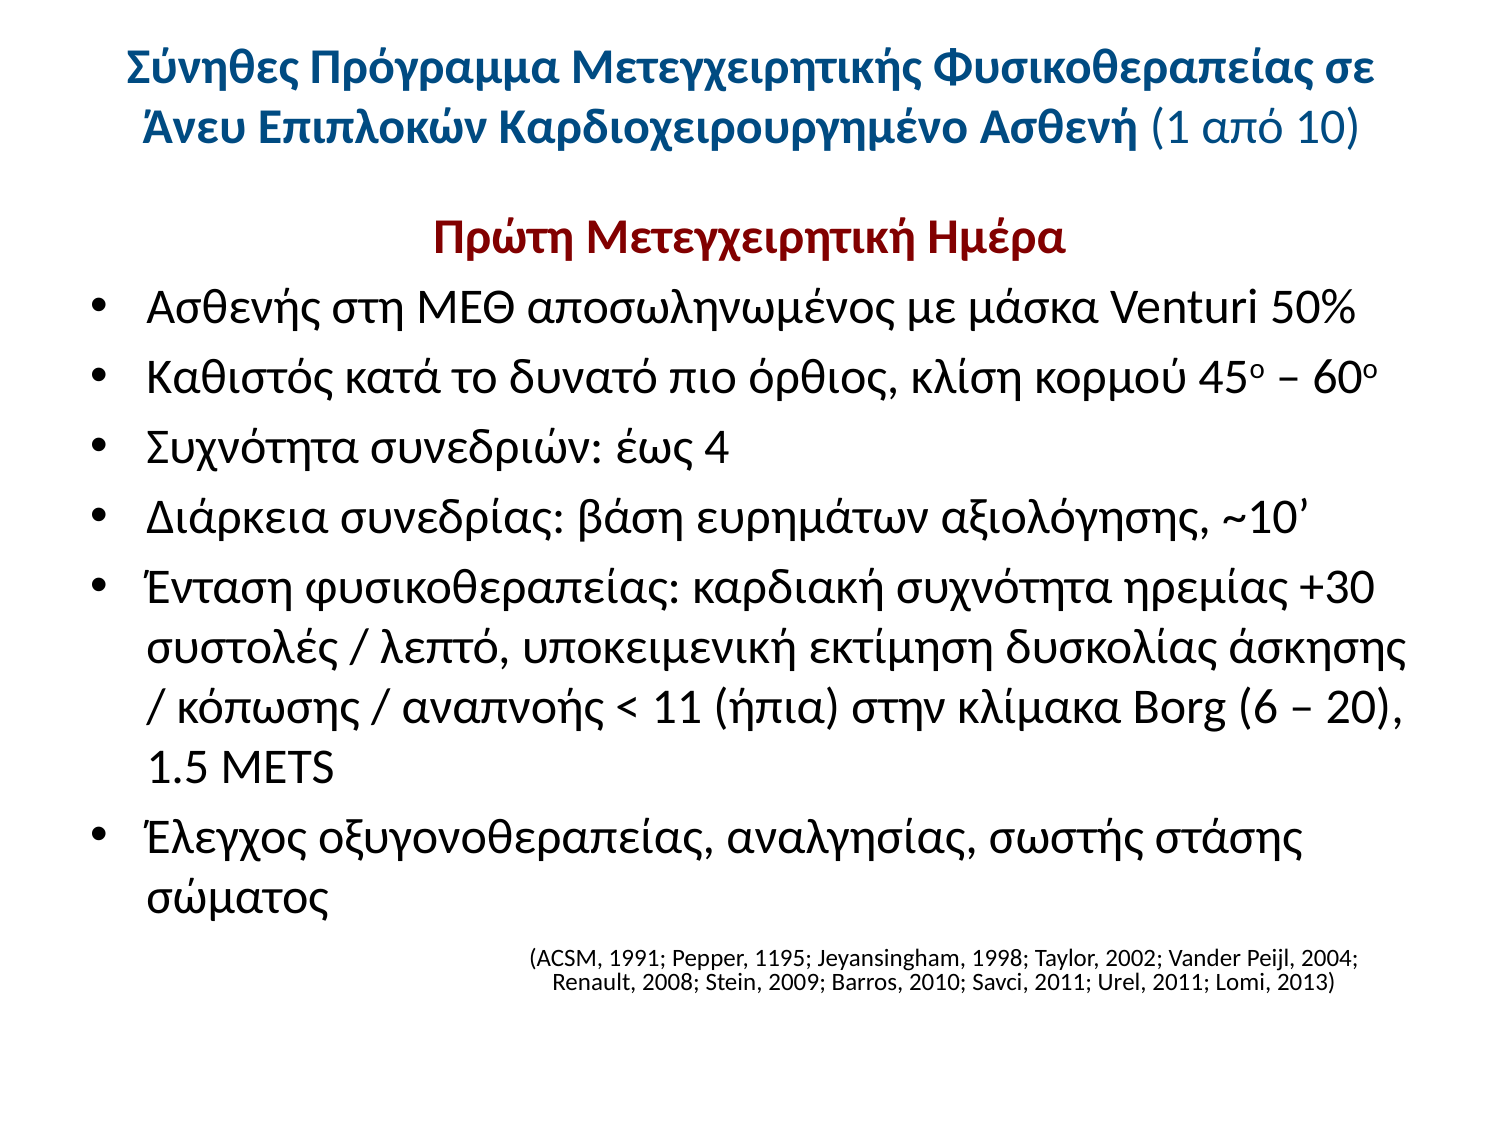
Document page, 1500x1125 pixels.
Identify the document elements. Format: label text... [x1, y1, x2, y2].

title Σύνηθες Πρόγραμμα Μετεγχειρητικής Φυσικοθεραπείας σε Άνευ Επιπλοκών Καρδιοχειρουργημένο Ασθενή (1 από 10) [76, 19, 1427, 169]
text_box (ACSM, 1991; Pepper, 1195; Jeyansingham, 1998; Taylor, 2002; Vander Peijl, 2004; Renault, 2008; Stein, 2009; Barros, 2010; Savci, 2011; Urel, 2011; Lomi, 2013) [513, 940, 1376, 1003]
list Πρώτη Μετεγχειρητική Ημέρα Ασθενής στη ΜΕΘ αποσωληνωμένος με μάσκα Venturi 50% Καθιστός κατά το δυνατό πιο όρθιος, κλίση κορμού 45ο – 60ο Συχνότητα συνεδριών: έως 4 Διάρκεια συνεδρίας: βάση ευρημάτων αξιολόγησης, ~10’ Ένταση φυσικοθεραπείας: καρδιακή συχνότητα ηρεμίας +30 συστολές / λεπτό, υποκειμενική εκτίμηση δυσκολίας άσκησης / κόπωσης / αναπνοής < 11 (ήπια) στην κλίμακα Borg (6 – 20), 1.5 METS Έλεγχος οξυγονοθεραπείας, αναλγησίας, σωστής στάσης σώματος [75, 196, 1425, 1024]
